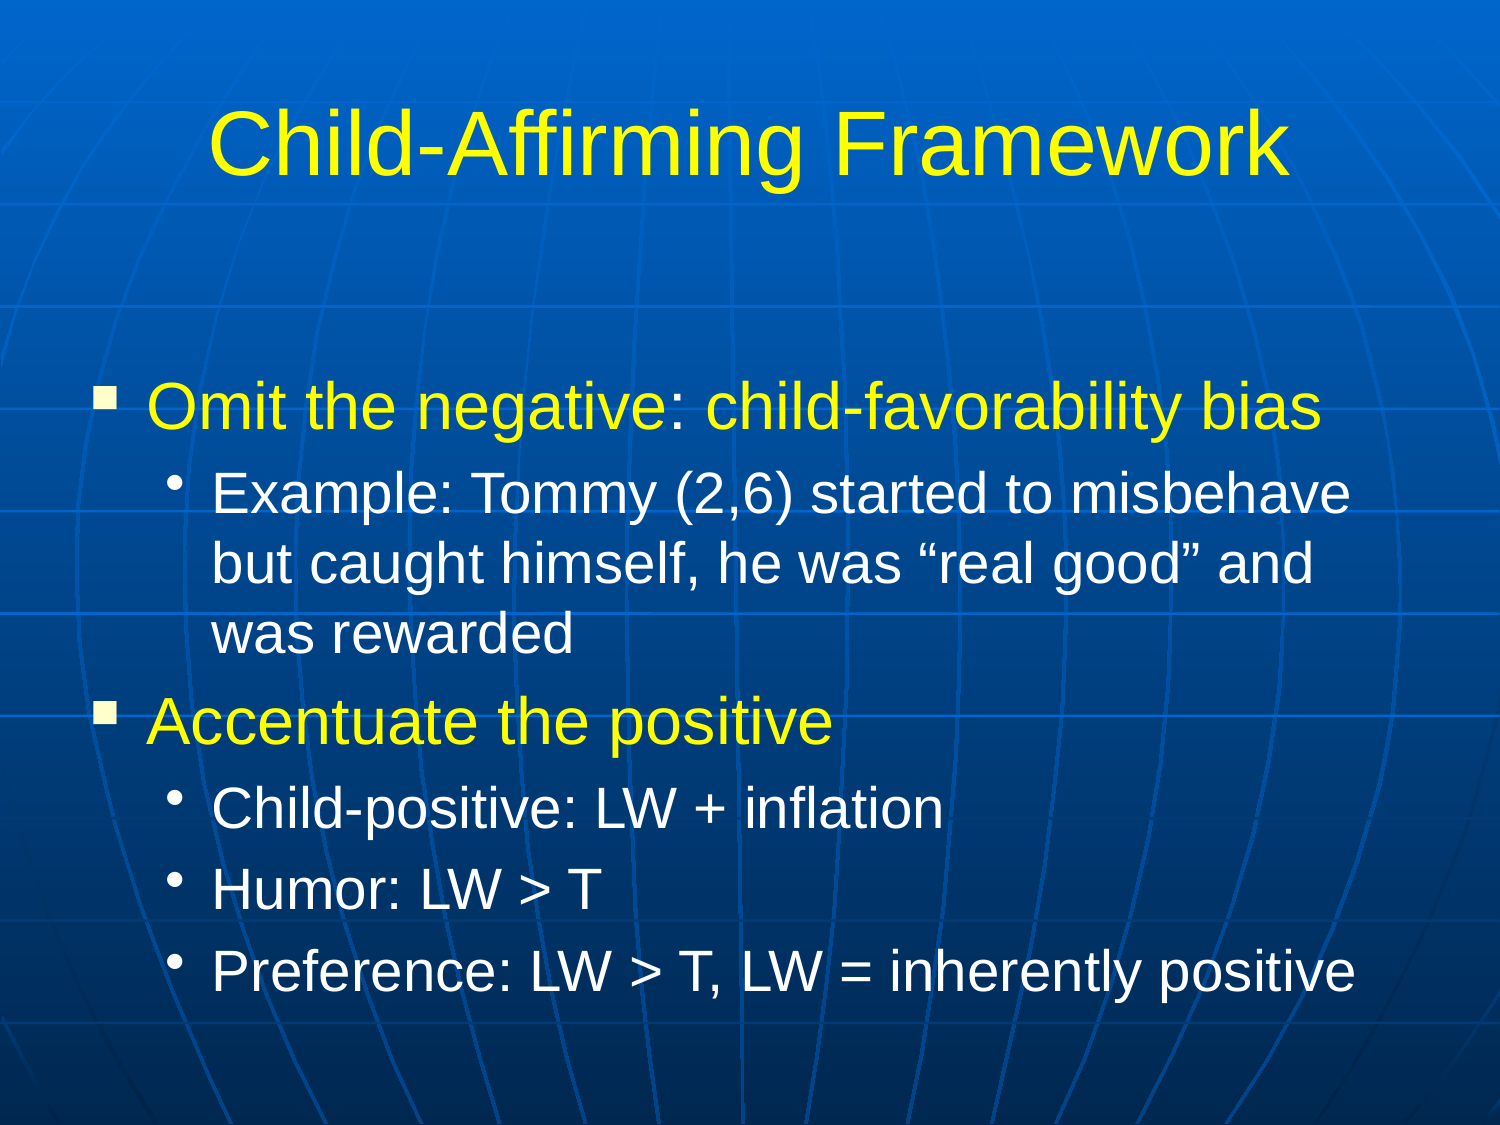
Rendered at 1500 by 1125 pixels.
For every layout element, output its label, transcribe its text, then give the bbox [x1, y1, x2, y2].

list Omit the negative: child-favorability bias Example: Tommy (2,6) started to misbehave but caught himself, he was “real good” and was rewarded Accentuate the positive Child-positive: LW + inflation Humor: LW > T Preference: LW > T, LW = inherently positive [74, 262, 1426, 1006]
title Child-Affirming Framework [74, 45, 1426, 233]
